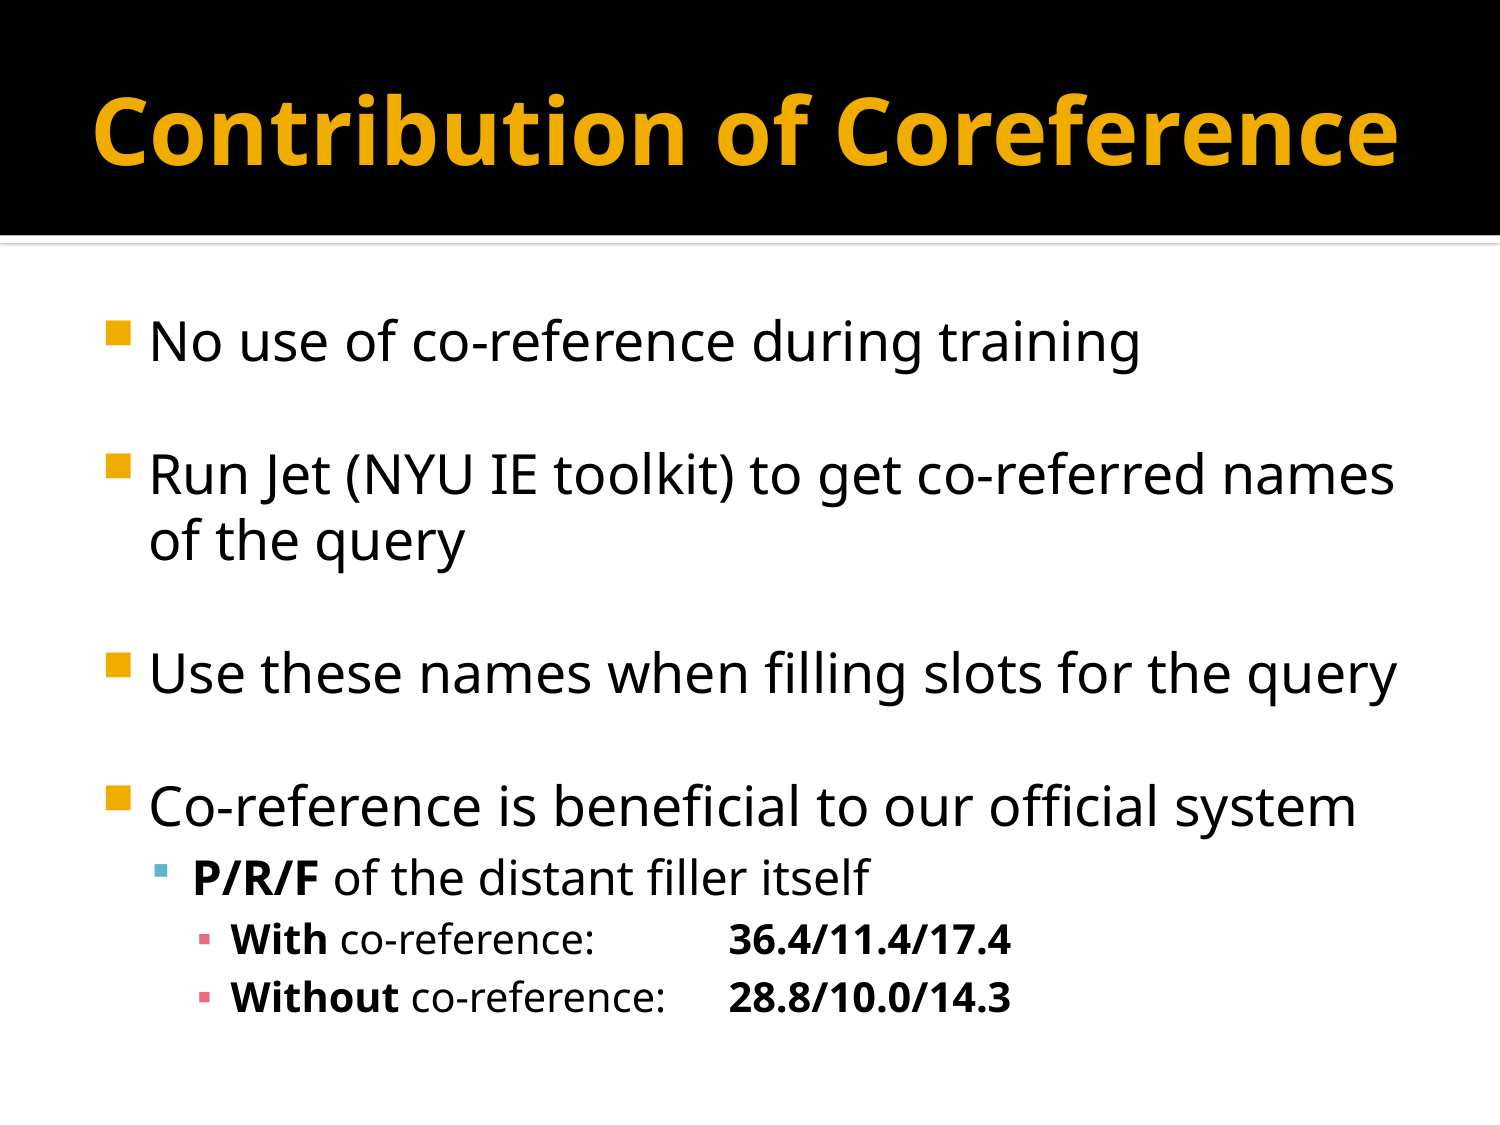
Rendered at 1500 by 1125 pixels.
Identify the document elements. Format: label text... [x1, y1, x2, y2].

list No use of co-reference during training Run Jet (NYU IE toolkit) to get co-referred names of the query Use these names when filling slots for the query Co-reference is beneficial to our official system P/R/F of the distant filler itself With co-reference: 36.4/11.4/17.4 Without co-reference: 28.8/10.0/14.3 [75, 291, 1425, 1050]
title Contribution of Coreference [75, 25, 1425, 231]
